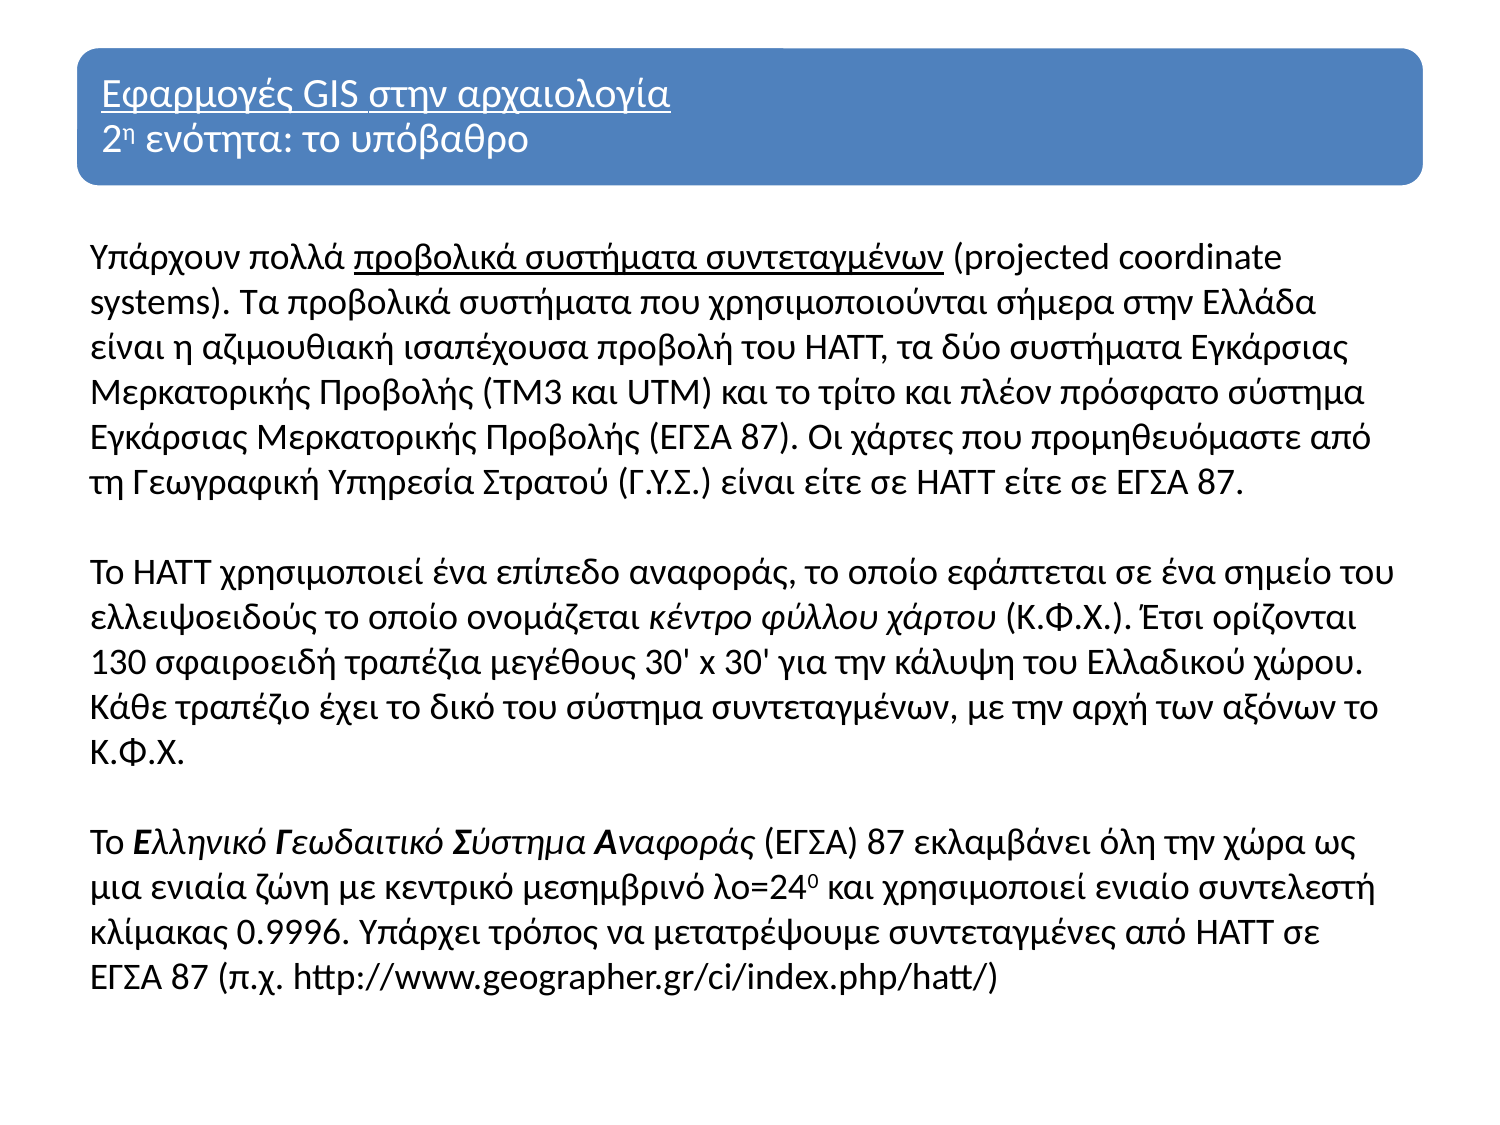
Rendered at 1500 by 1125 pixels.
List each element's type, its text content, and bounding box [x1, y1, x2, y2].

text_box Υπάρχουν πολλά προβολικά συστήματα συντεταγμένων (projected coordinate systems). Τα προβολικά συστήματα που χρησιμοποιούνται σήμερα στην Ελλάδα είναι η αζιμουθιακή ισαπέχουσα προβολή του ΗΑΤΤ, τα δύο συστήματα Εγκάρσιας Μερκατορικής Προβολής (ΤΜ3 και UTM) και το τρίτο και πλέον πρόσφατο σύστημα Εγκάρσιας Μερκατορικής Προβολής (ΕΓΣΑ 87). Οι χάρτες που προμηθευόμαστε από τη Γεωγραφική Υπηρεσία Στρατού (Γ.Υ.Σ.) είναι είτε σε HATT είτε σε ΕΓΣΑ 87. Το ΗΑΤΤ χρησιμοποιεί ένα επίπεδο αναφοράς, το οποίο εφάπτεται σε ένα σημείο του ελλειψοειδούς το οποίο ονομάζεται κέντρο φύλλου χάρτου (Κ.Φ.Χ.). Έτσι ορίζονται 130 σφαιροειδή τραπέζια μεγέθους 30' x 30' για την κάλυψη του Ελλαδικού χώρου. Κάθε τραπέζιο έχει το δικό του σύστημα συντεταγμένων, με την αρχή των αξόνων το Κ.Φ.Χ. Το Ελληνικό Γεωδαιτικό Σύστημα Αναφοράς (ΕΓΣΑ) 87 εκλαμβάνει όλη την χώρα ως μια ενιαία ζώνη με κεντρικό μεσημβρινό λο=240 και χρησιμοποιεί ενιαίο συντελεστή κλίμακας 0.9996. Υπάρχει τρόπος να μετατρέψουμε συντεταγμένες από HATT σε ΕΓΣΑ 87 (π.χ. http://www.geographer.gr/ci/index.php/hatt/) [74, 224, 1413, 1005]
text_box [74, 44, 1426, 188]
